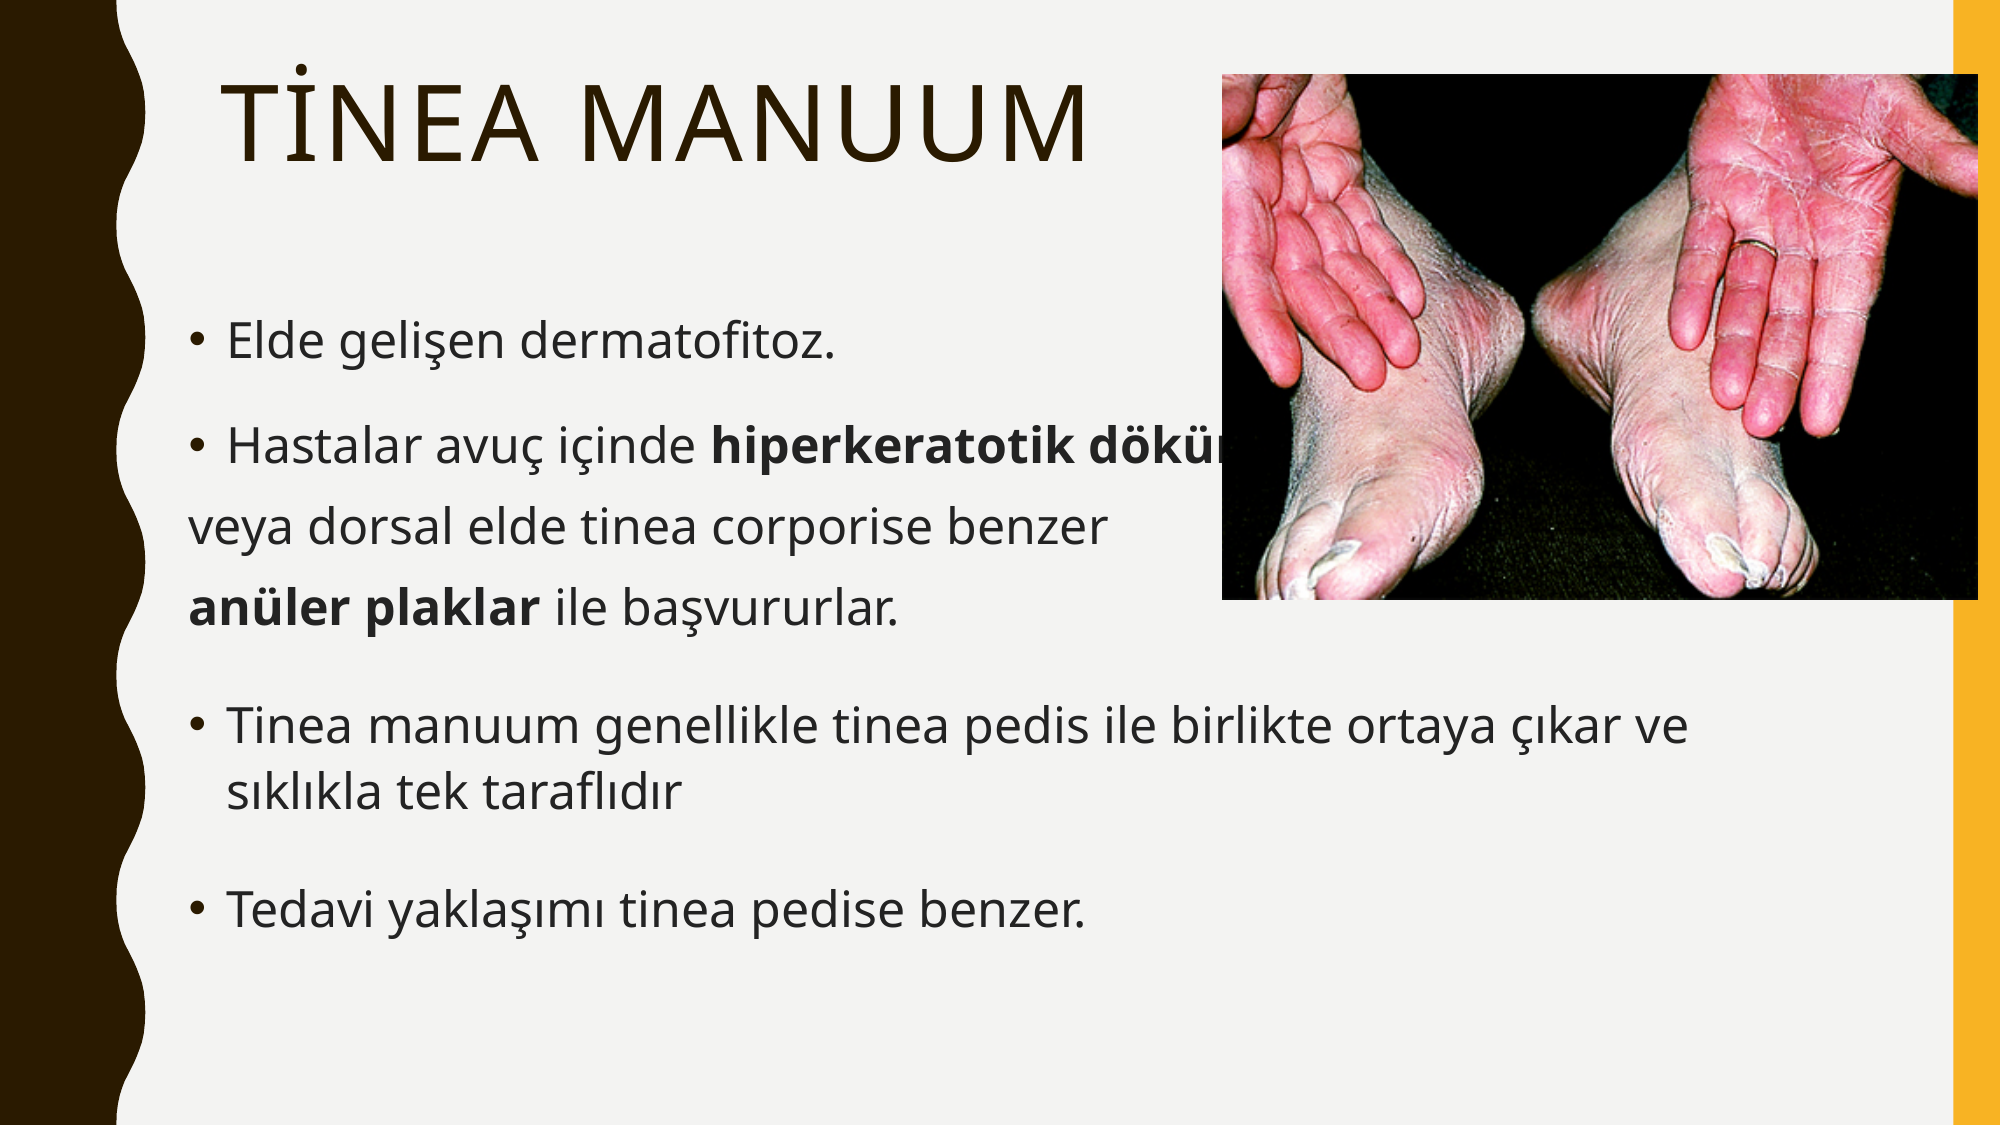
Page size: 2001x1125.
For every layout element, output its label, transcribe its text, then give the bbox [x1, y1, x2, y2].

picture [1222, 74, 1978, 600]
list Elde gelişen dermatofitoz. Hastalar avuç içinde hiperkeratotik döküntü veya dorsal elde tinea corporise benzer anüler plaklar ile başvururlar. Tinea manuum genellikle tinea pedis ile birlikte ortaya çıkar ve sıklıkla tek taraflıdır Tedavi yaklaşımı tinea pedise benzer. [173, 295, 1712, 1063]
title Tinea manuum [205, 62, 1875, 295]
